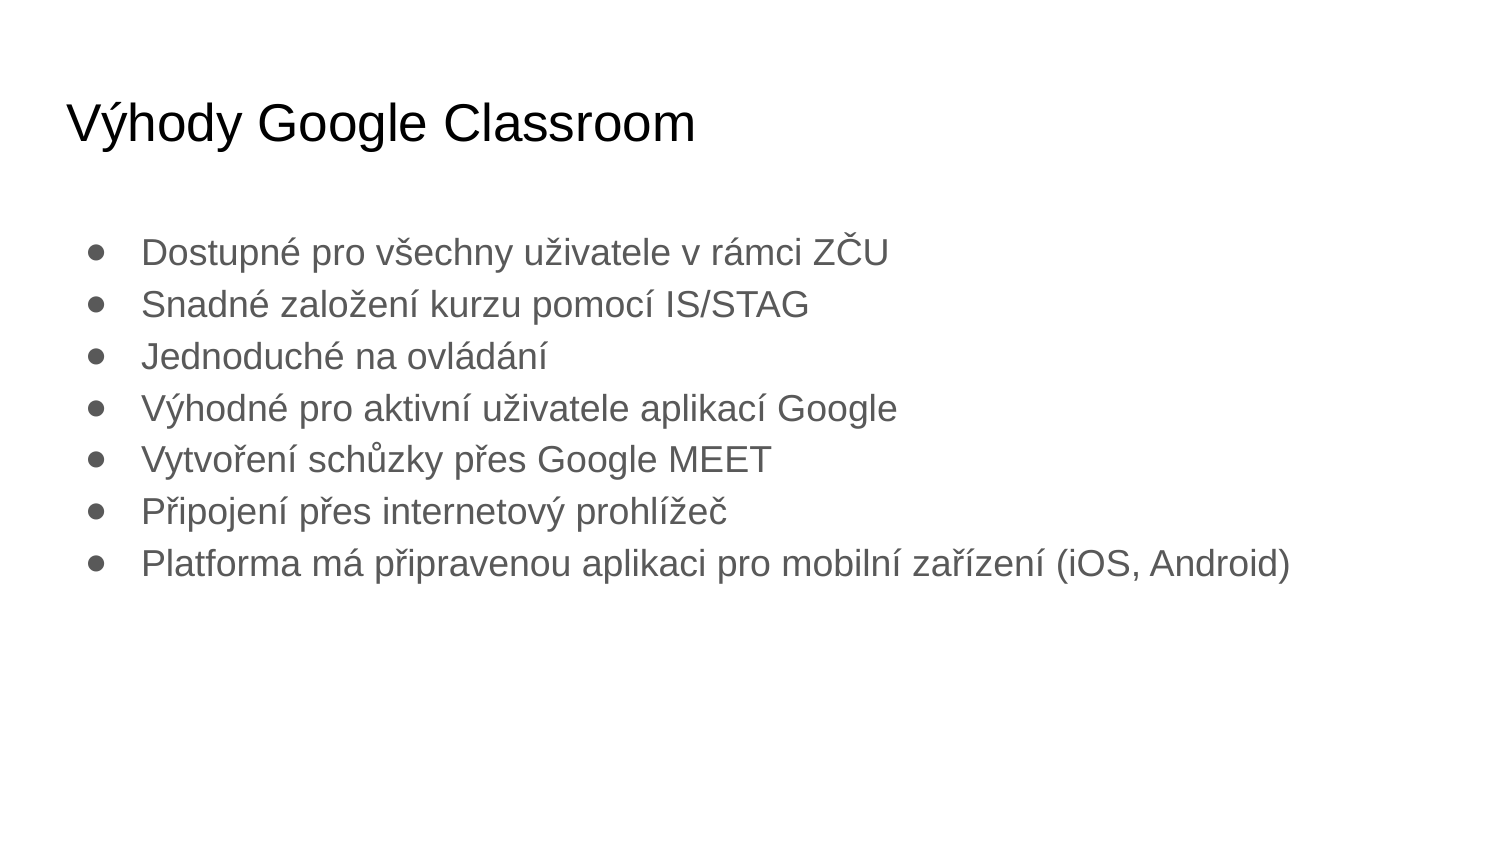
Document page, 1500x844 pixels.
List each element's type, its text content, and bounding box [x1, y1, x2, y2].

title Výhody Google Classroom [51, 72, 1449, 167]
list Dostupné pro všechny uživatele v rámci ZČU Snadné založení kurzu pomocí IS/STAG Jednoduché na ovládání Výhodné pro aktivní uživatele aplikací Google Vytvoření schůzky přes Google MEET Připojení přes internetový prohlížeč Platforma má připravenou aplikaci pro mobilní zařízení (iOS, Android) [51, 206, 1449, 768]
